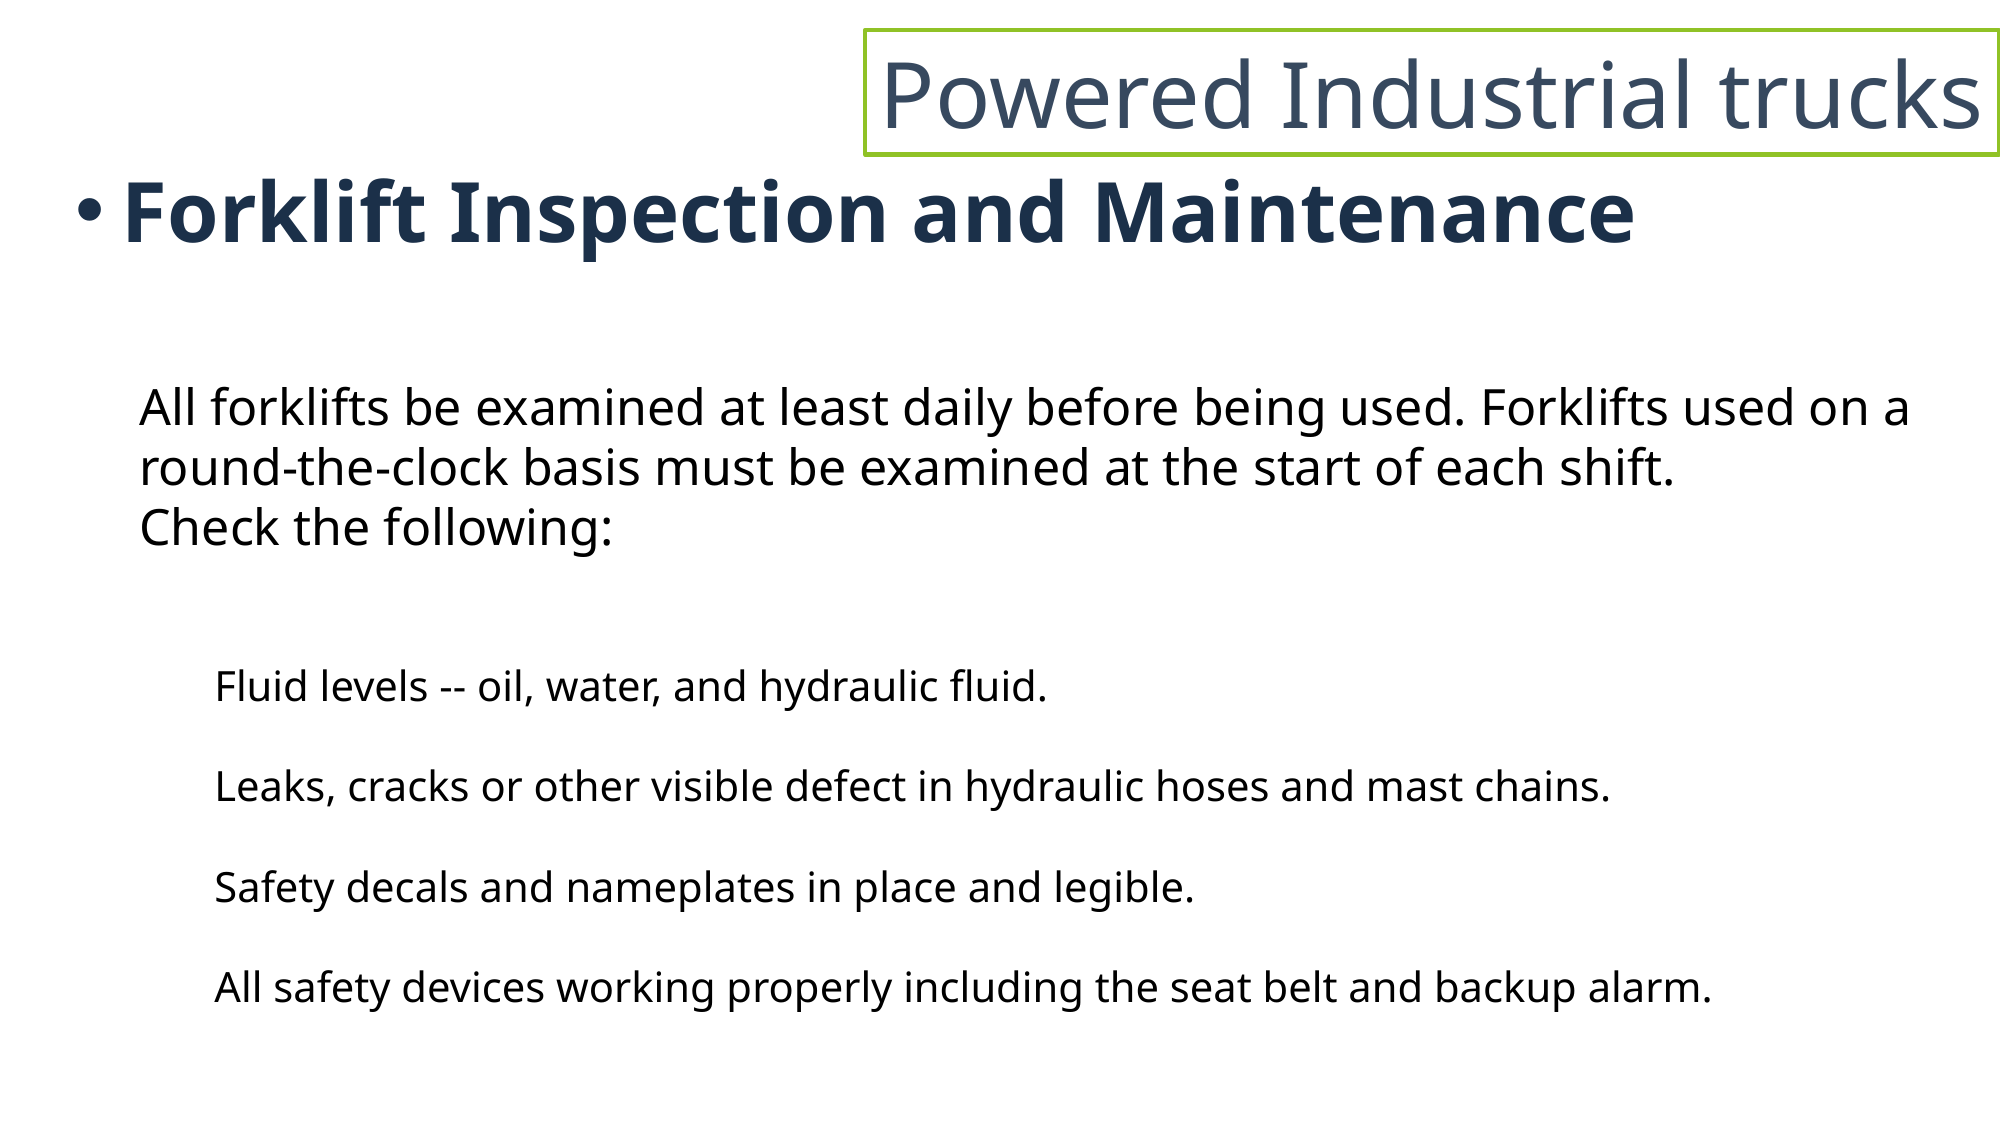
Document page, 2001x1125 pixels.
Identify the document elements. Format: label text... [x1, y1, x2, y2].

title Forklift Inspection and Maintenance [60, 151, 1736, 368]
text_box All forklifts be examined at least daily before being used. Forklifts used on a round-the-clock basis must be examined at the start of each shift. Check the following: Fluid levels -- oil, water, and hydraulic fluid. Leaks, cracks or other visible defect in hydraulic hoses and mast chains. Safety decals and nameplates in place and legible. All safety devices working properly including the seat belt and backup alarm. [124, 367, 1965, 1018]
text_box Powered Industrial trucks [865, 29, 2000, 155]
